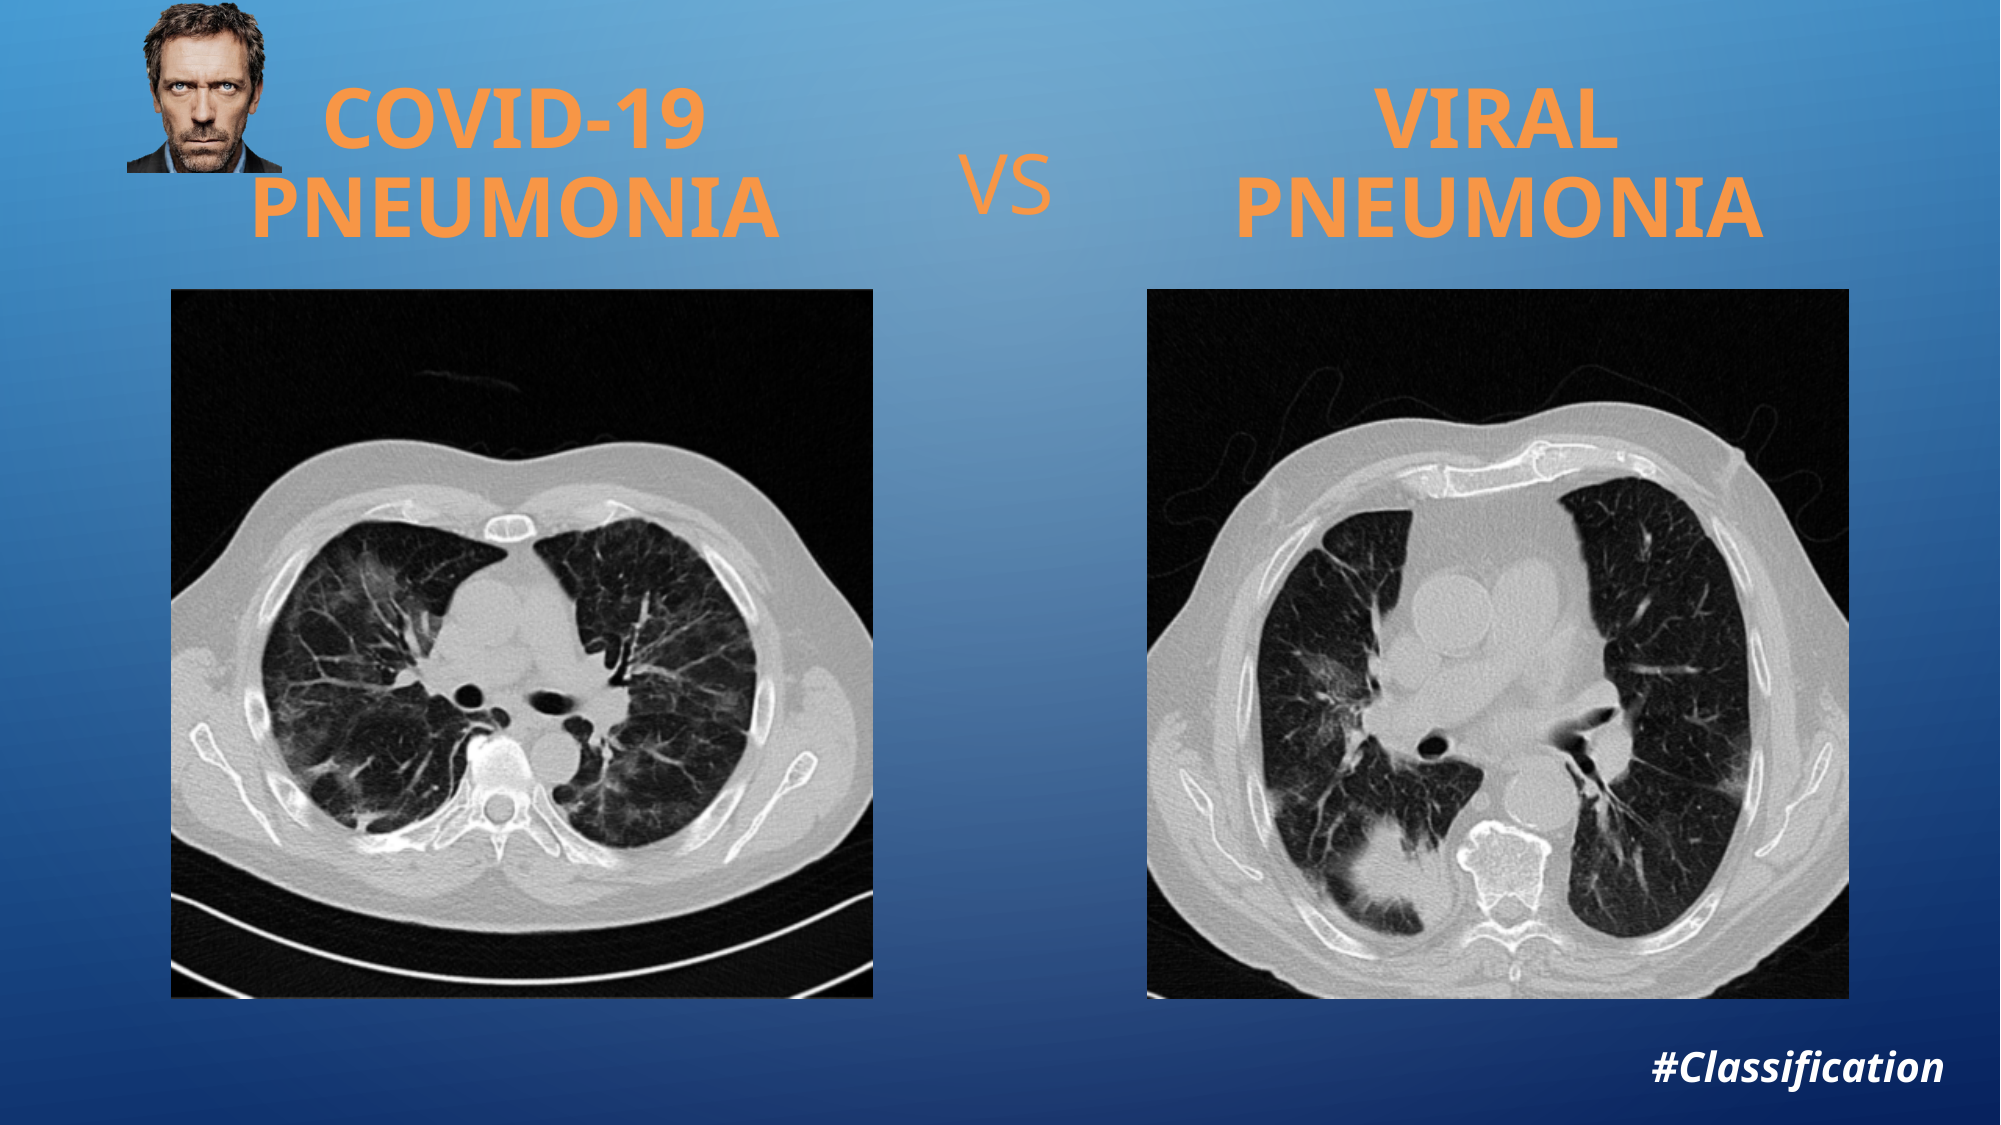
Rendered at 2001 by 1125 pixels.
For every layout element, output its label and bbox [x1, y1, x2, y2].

picture [1147, 289, 1849, 999]
text_box [0, 0, 2000, 1125]
picture [171, 289, 874, 999]
picture [127, 0, 282, 173]
